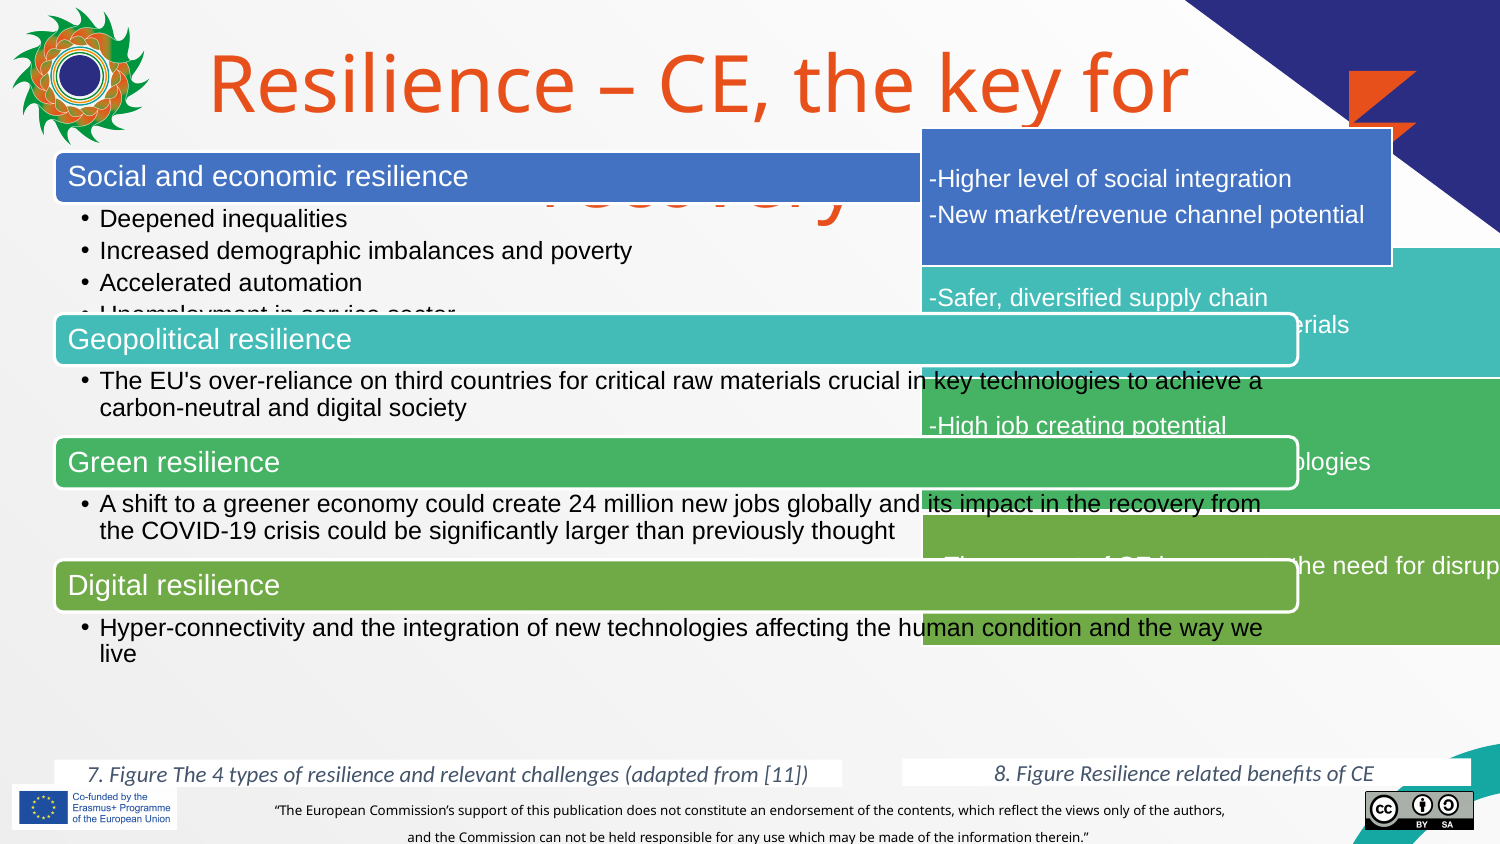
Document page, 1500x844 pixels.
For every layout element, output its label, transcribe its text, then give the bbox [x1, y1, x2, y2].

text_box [921, 127, 1393, 267]
picture [1365, 791, 1474, 830]
picture [11, 6, 151, 147]
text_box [54, 151, 1500, 784]
title Resilience – CE, the key for recovery [66, 18, 1333, 149]
picture [11, 784, 177, 830]
